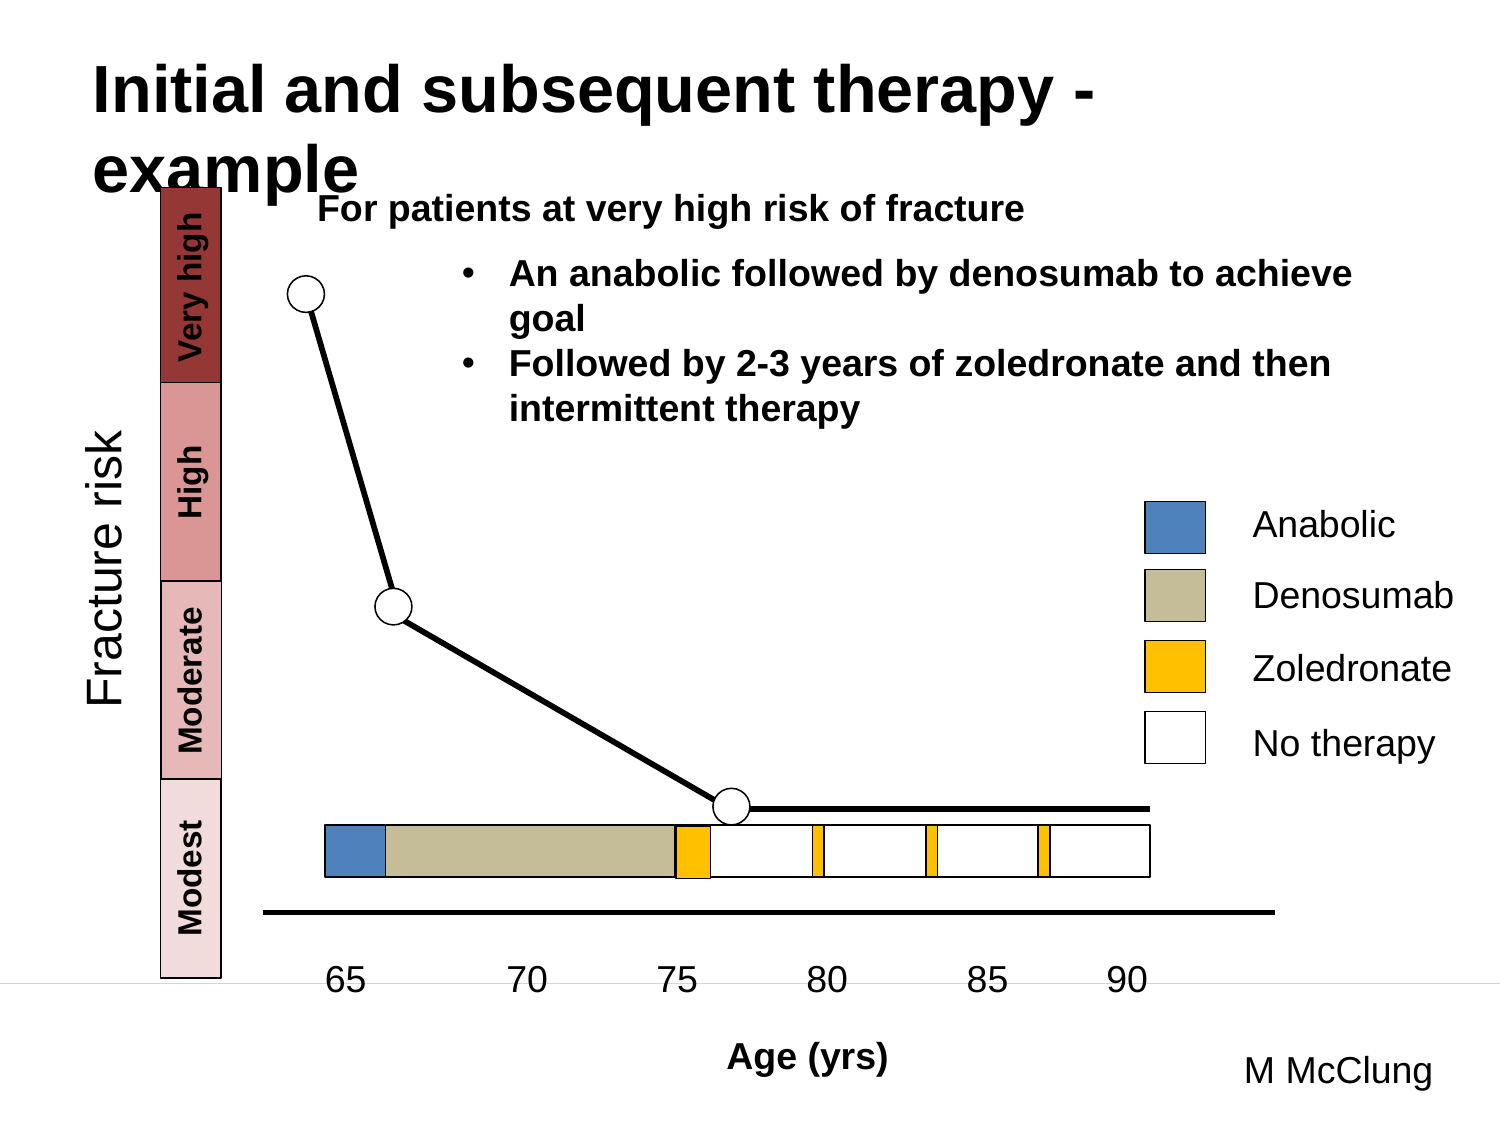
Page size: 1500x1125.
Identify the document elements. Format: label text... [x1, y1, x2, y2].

text_box [401, 590, 412, 618]
text_box Moderate [160, 581, 222, 778]
text_box [385, 825, 674, 877]
text_box [1144, 640, 1206, 693]
text_box [1144, 569, 1206, 622]
text_box Age (yrs) [711, 1024, 904, 1085]
text_box M McClung [1229, 1038, 1449, 1099]
text_box Modest [160, 778, 222, 979]
text_box Denosumab [1238, 563, 1470, 624]
text_box [812, 825, 824, 877]
text_box [1050, 825, 1150, 877]
text_box [676, 826, 711, 879]
text_box [925, 825, 938, 877]
text_box [713, 809, 750, 825]
text_box Zoledronate [1237, 636, 1468, 696]
text_box [938, 825, 1038, 877]
text_box [324, 825, 385, 877]
text_box [730, 788, 750, 808]
text_box [379, 618, 400, 625]
text_box Fracture risk [64, 415, 139, 724]
text_box [1144, 501, 1206, 554]
title Initial and subsequent therapy - example [92, 46, 1381, 147]
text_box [400, 618, 730, 809]
text_box Very high [160, 187, 222, 382]
text_box Anabolic [1237, 492, 1411, 553]
text_box [287, 275, 325, 313]
text_box No therapy [1237, 711, 1451, 772]
text_box High [160, 382, 222, 581]
text_box For patients at very high risk of fracture [302, 176, 1041, 237]
text_box [1144, 711, 1206, 764]
text_box An anabolic followed by denosumab to achieve goal Followed by 2-3 years of zoledronate and then intermittent therapy [447, 242, 1381, 437]
text_box [824, 825, 925, 877]
text_box 65 70 75 80 85 90 [310, 947, 1163, 1008]
text_box [1038, 825, 1050, 877]
text_box [674, 825, 812, 877]
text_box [307, 298, 401, 618]
